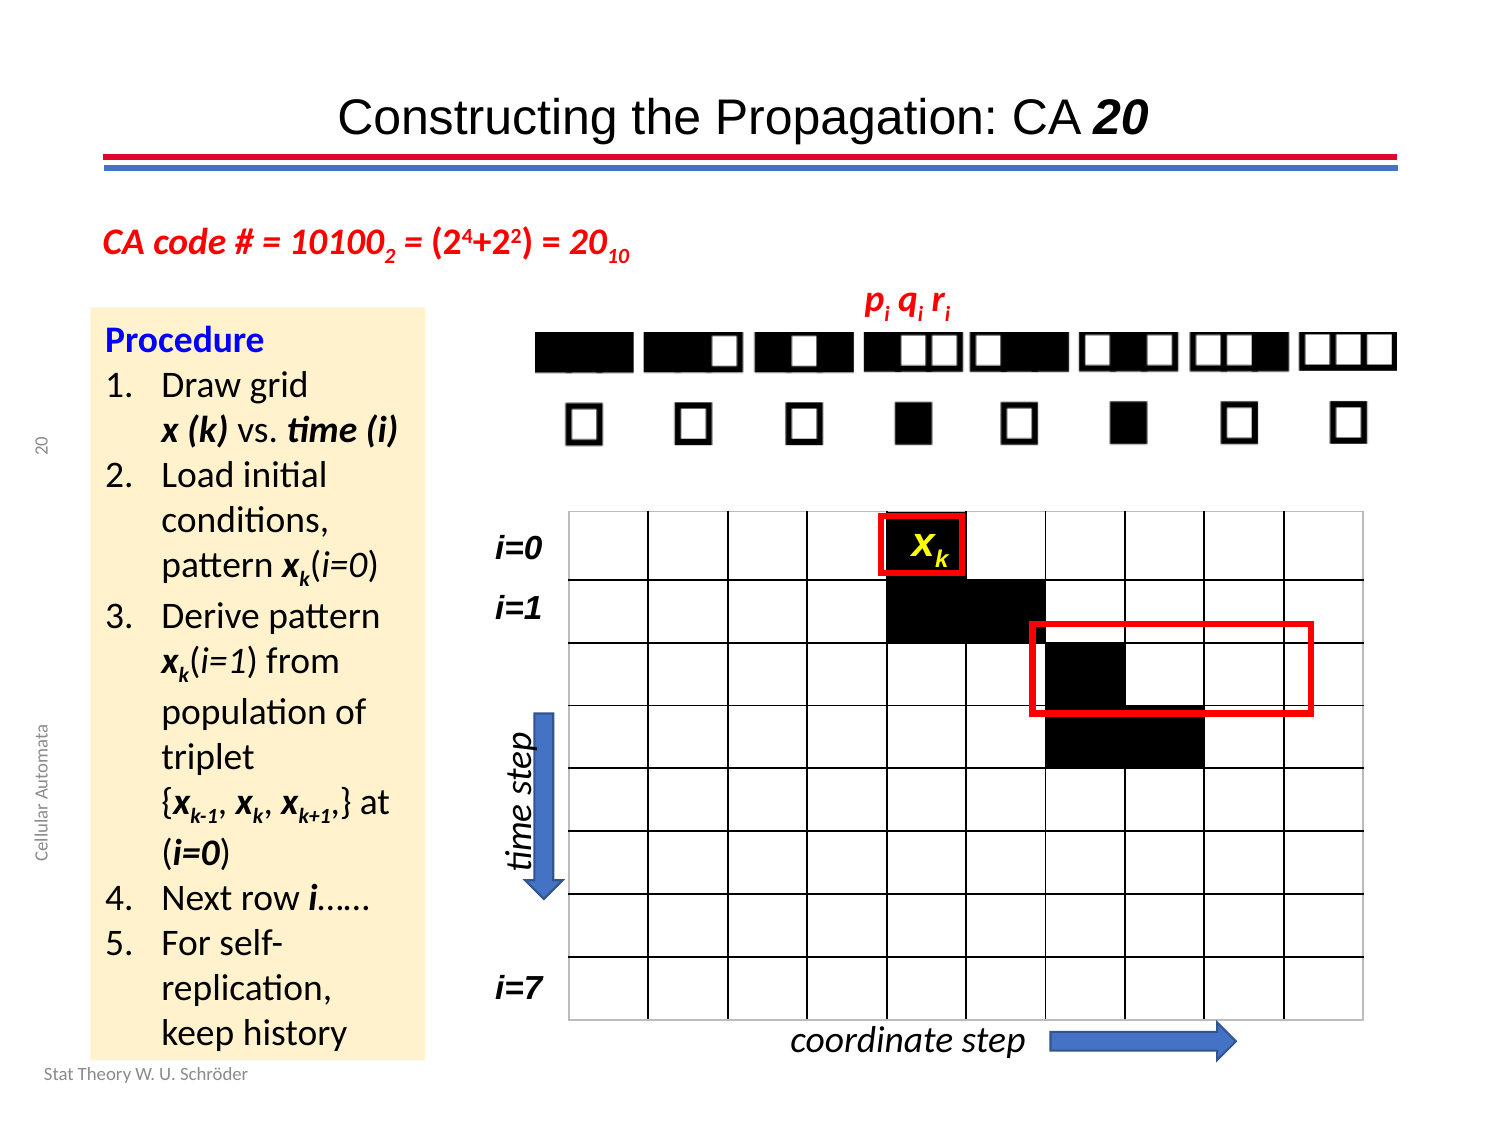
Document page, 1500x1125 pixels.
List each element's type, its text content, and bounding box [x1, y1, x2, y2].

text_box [479, 518, 1236, 1069]
text_box [1236, 623, 1312, 714]
table_header [808, 512, 886, 518]
table_header [1205, 512, 1283, 579]
table_cell [1312, 644, 1362, 705]
text_box Procedure Draw grid x (k) vs. time (i) Load initial conditions, pattern xk(i=0) Derive pattern xk(i=1) from population of triplet {xk-1, xk, xk+1,} at (i=0) Next row i…… For self-replication, keep history [90, 307, 425, 1061]
slide_number Stat Theory W. U. Schröder [28, 1042, 367, 1103]
table_header xk [888, 512, 965, 518]
table_cell [1285, 895, 1362, 956]
table_cell [1236, 714, 1283, 767]
table_header [1285, 512, 1362, 579]
table_cell [1236, 958, 1283, 1019]
table_cell [1285, 769, 1362, 830]
slide_number 20 [10, 421, 71, 519]
table_header [1126, 512, 1203, 518]
table_cell [1236, 581, 1283, 623]
table_cell [1285, 958, 1362, 1019]
table_header [1046, 512, 1124, 518]
table_header [967, 512, 1045, 518]
footer Cellular Automata [10, 606, 71, 980]
table_header [649, 512, 727, 518]
text_box CA code # = 101002 = (24+22) = 2010 [87, 209, 687, 276]
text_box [535, 266, 1397, 449]
table_cell [1236, 895, 1283, 956]
table_cell [1236, 769, 1283, 830]
table_header [729, 512, 806, 518]
table_header [570, 512, 647, 518]
table_cell [1285, 581, 1362, 642]
table_cell [1285, 832, 1362, 893]
table_cell [1236, 832, 1283, 893]
table_cell [1285, 706, 1362, 767]
title Constructing the Propagation: CA 20 [103, 69, 1397, 167]
